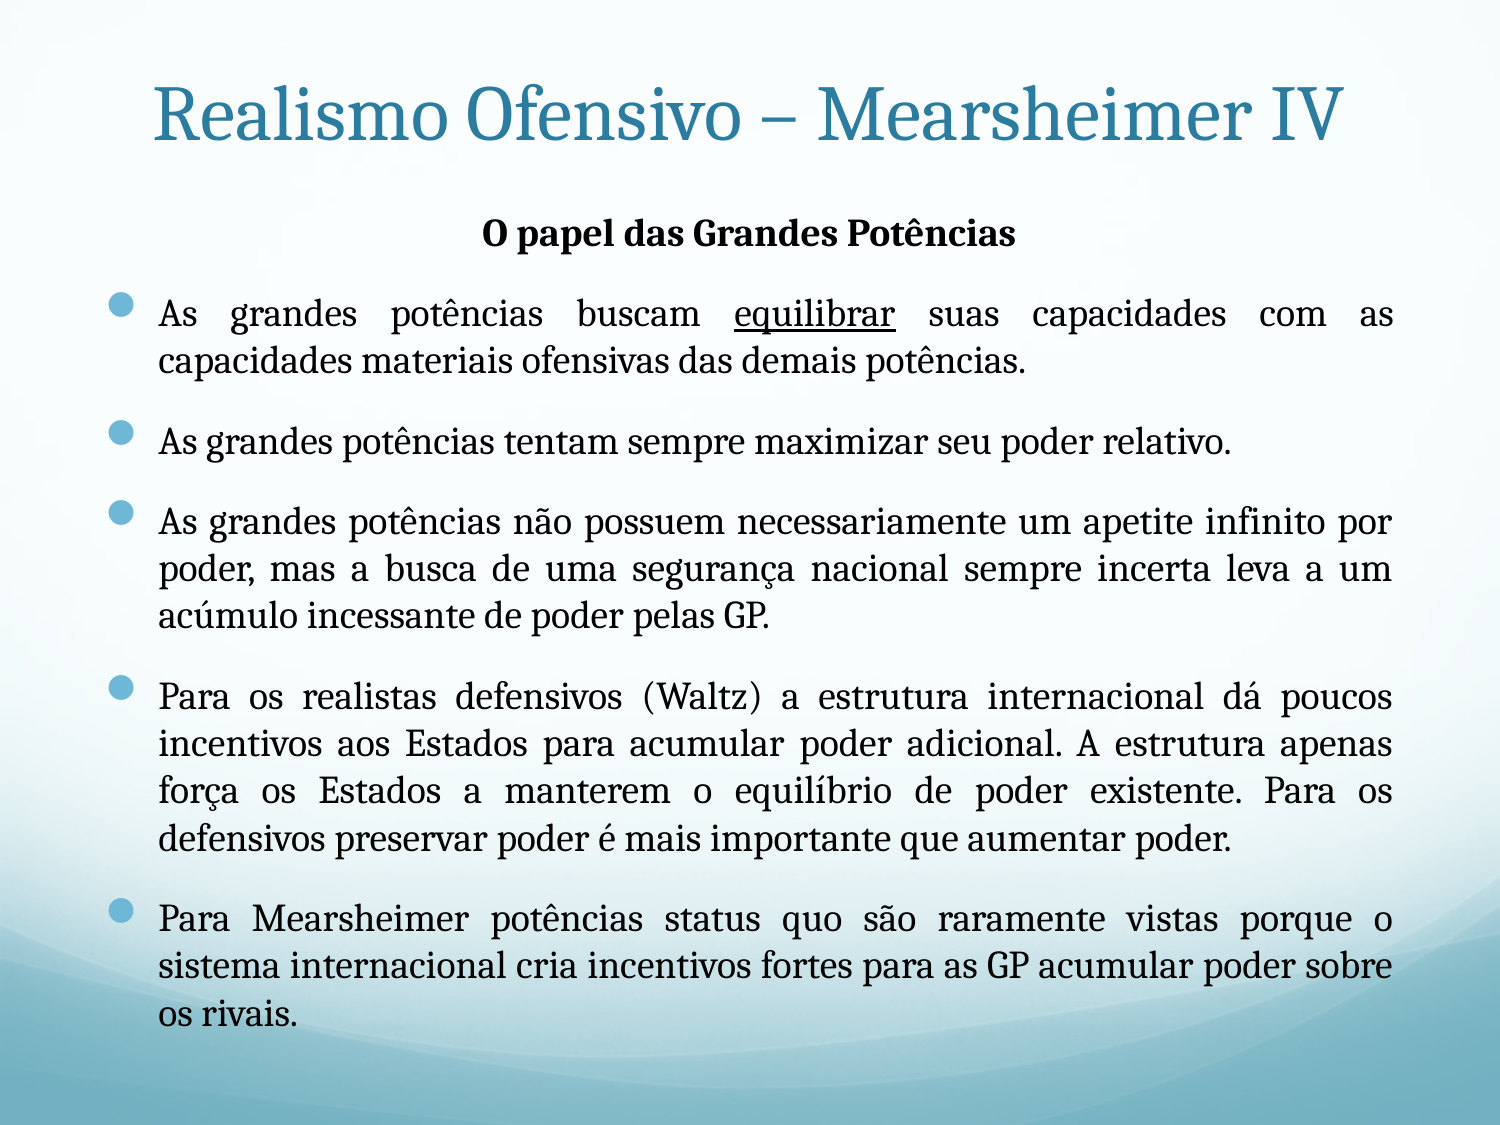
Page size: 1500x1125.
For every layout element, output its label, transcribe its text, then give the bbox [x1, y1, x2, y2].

title Realismo Ofensivo – Mearsheimer IV [90, 17, 1410, 199]
list O papel das Grandes Potências As grandes potências buscam equilibrar suas capacidades com as capacidades materiais ofensivas das demais potências. As grandes potências tentam sempre maximizar seu poder relativo. As grandes potências não possuem necessariamente um apetite infinito por poder, mas a busca de uma segurança nacional sempre incerta leva a um acúmulo incessante de poder pelas GP. Para os realistas defensivos (Waltz) a estrutura internacional dá poucos incentivos aos Estados para acumular poder adicional. A estrutura apenas força os Estados a manterem o equilíbrio de poder existente. Para os defensivos preservar poder é mais importante que aumentar poder. Para Mearsheimer potências status quo são raramente vistas porque o sistema internacional cria incentivos fortes para as GP acumular poder sobre os rivais. [90, 199, 1410, 1063]
